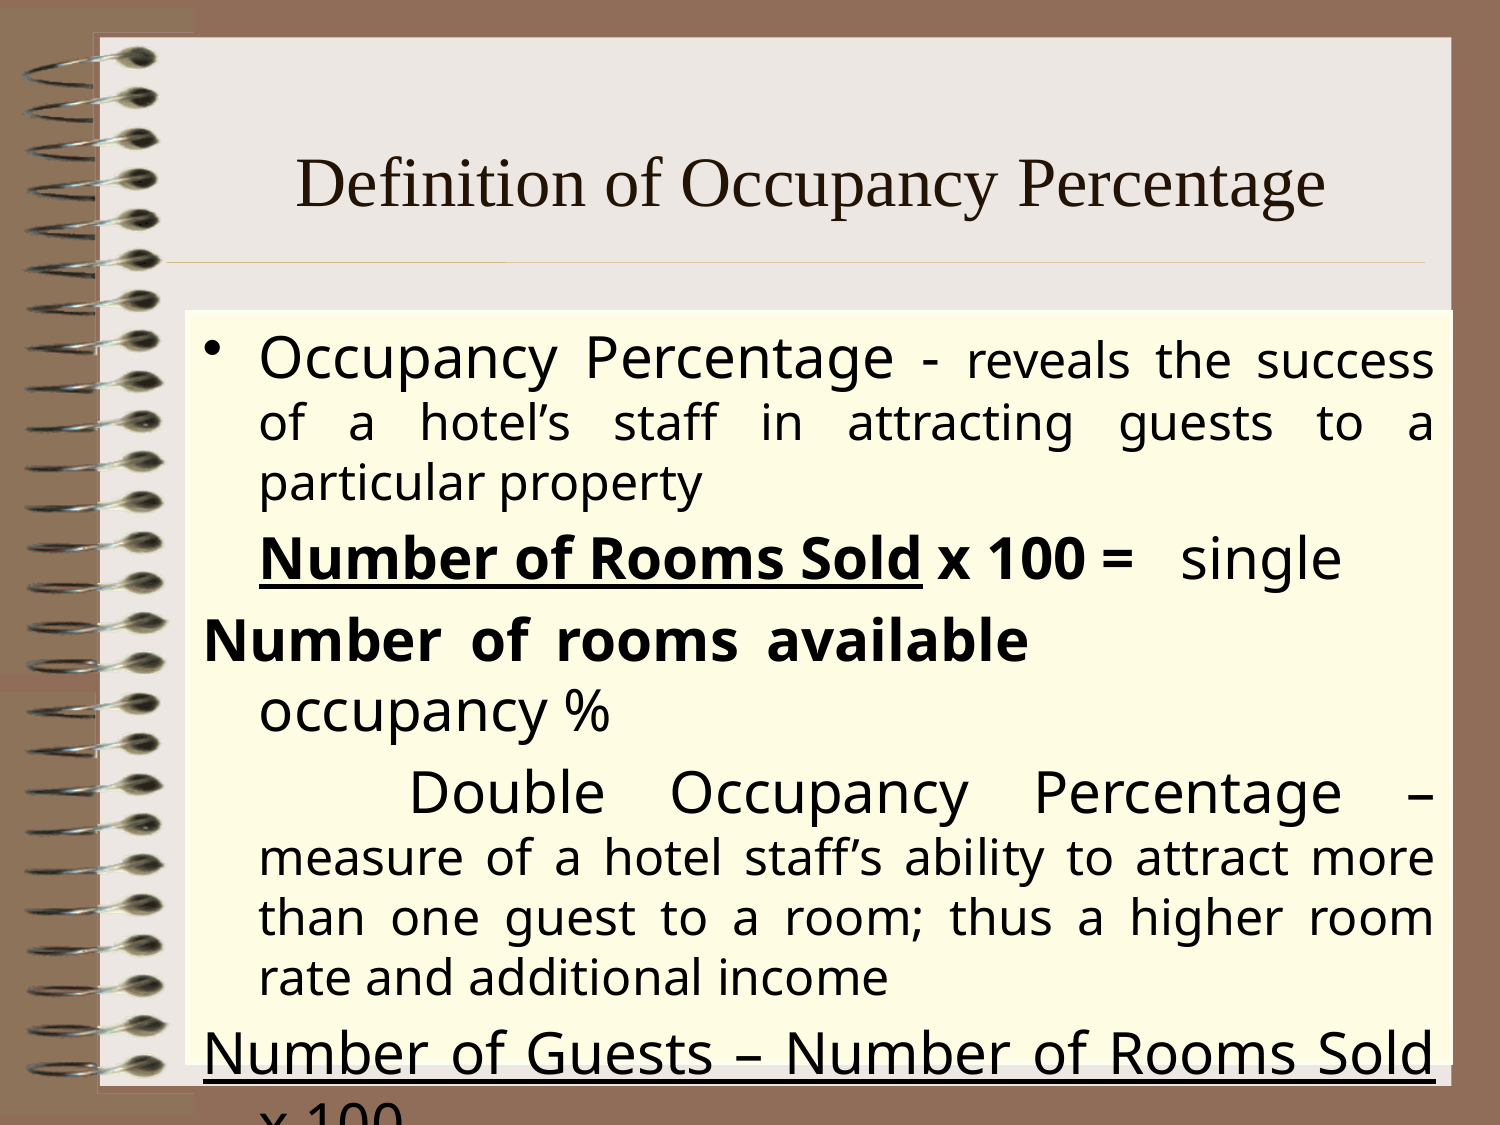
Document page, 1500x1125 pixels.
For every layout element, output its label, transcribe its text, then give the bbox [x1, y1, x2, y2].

title Definition of Occupancy Percentage [162, 99, 1463, 257]
list Occupancy Percentage - reveals the success of a hotel’s staff in attracting guests to a particular property Number of Rooms Sold x 100 = single Number of rooms available occupancy % Double Occupancy Percentage – measure of a hotel staff’s ability to attract more than one guest to a room; thus a higher room rate and additional income Number of Guests – Number of Rooms Sold x 100 Number of Rooms Sold [185, 310, 1453, 1065]
picture [0, 8, 194, 674]
picture [0, 692, 194, 1115]
